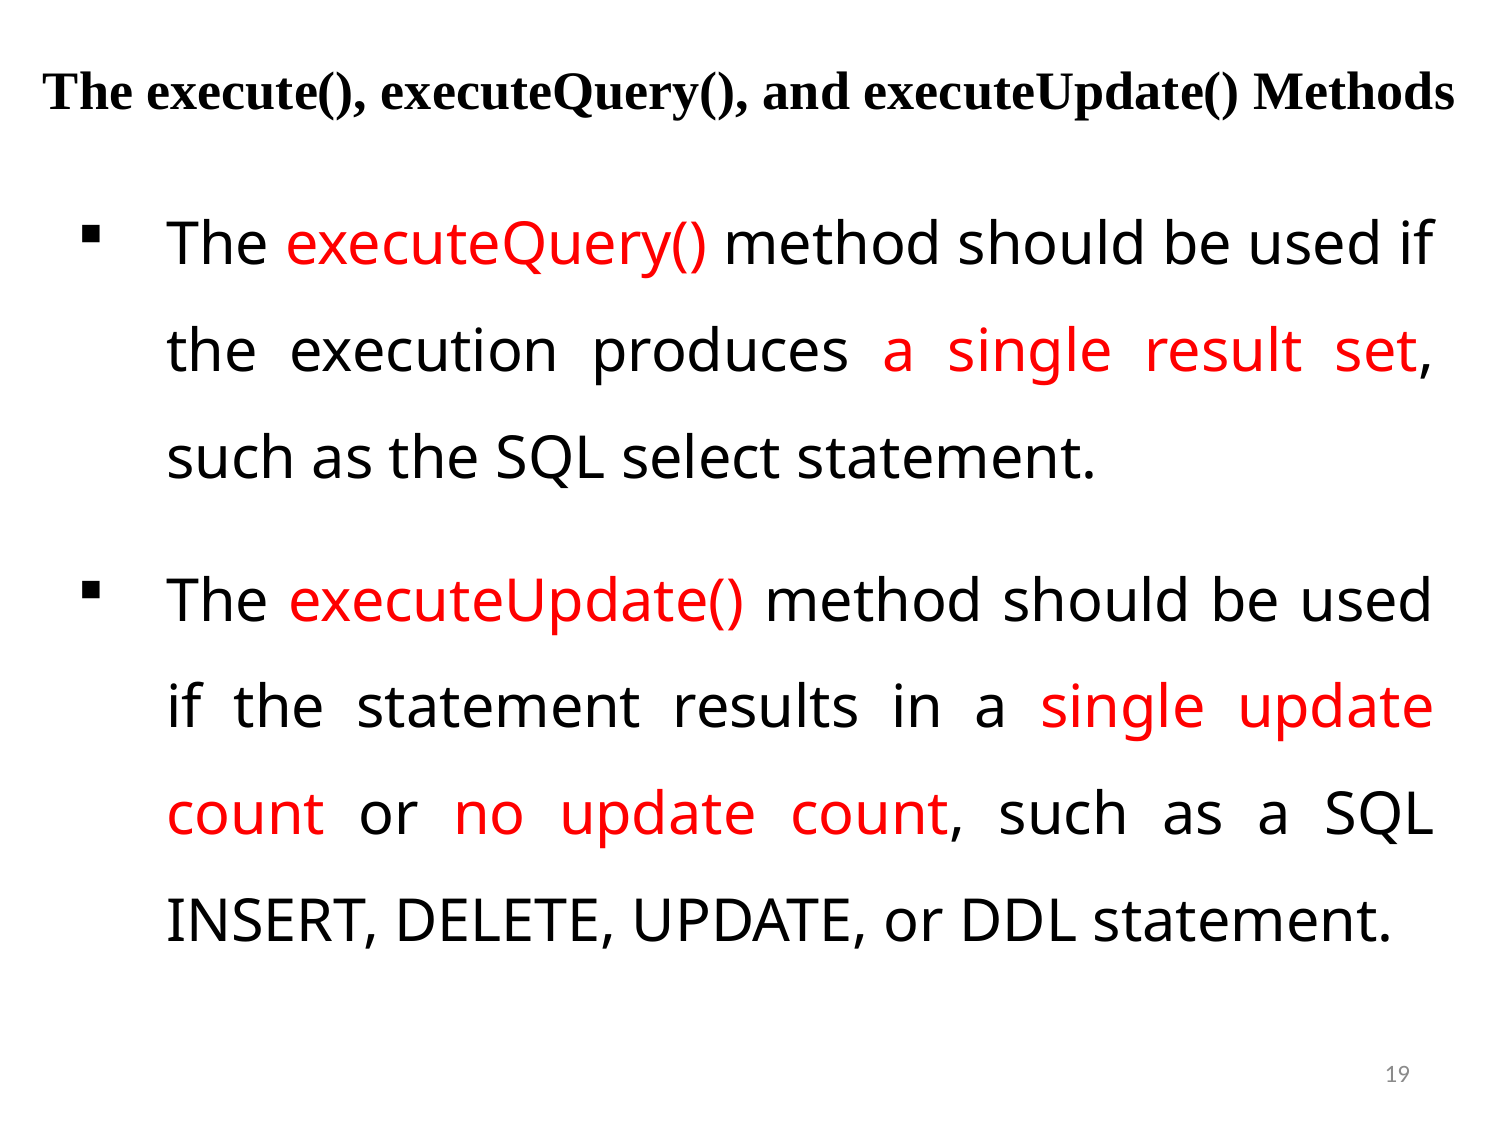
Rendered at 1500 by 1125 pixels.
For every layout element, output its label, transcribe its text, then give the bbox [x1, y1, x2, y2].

text_box The executeQuery() method should be used if the execution produces a single result set, such as the SQL select statement. The executeUpdate() method should be used if the statement results in a single update count or no update count, such as a SQL INSERT, DELETE, UPDATE, or DDL statement. [62, 162, 1450, 1025]
slide_number 19 [1074, 1042, 1425, 1103]
title The execute(), executeQuery(), and executeUpdate() Methods [12, 37, 1488, 138]
